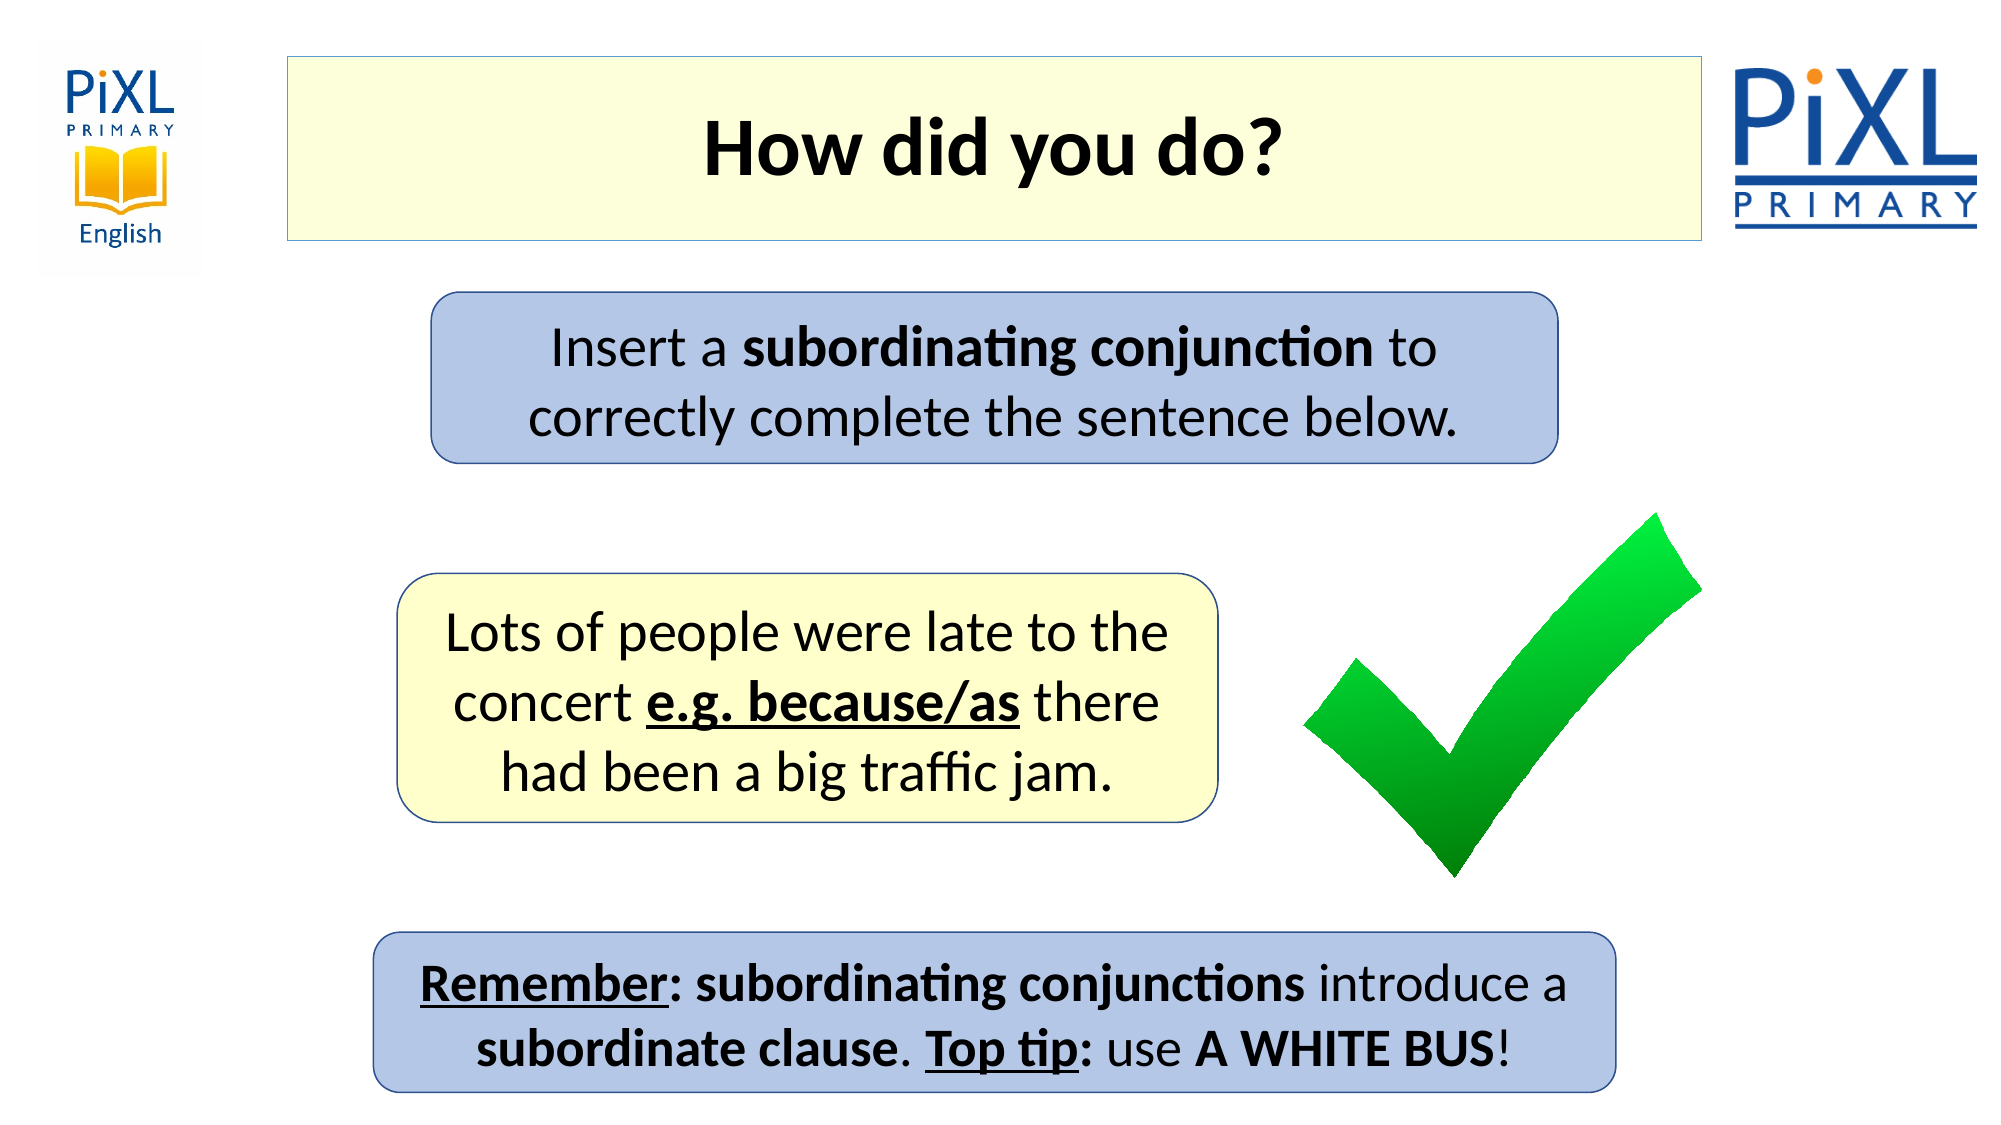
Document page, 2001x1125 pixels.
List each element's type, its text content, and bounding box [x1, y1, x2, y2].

text_box How did you do? [287, 56, 1702, 241]
text_box Insert a subordinating conjunction to correctly complete the sentence below. [431, 292, 1558, 464]
picture [1303, 512, 1702, 878]
text_box Remember: subordinating conjunctions introduce a subordinate clause. Top tip: use A WHITE BUS! [373, 932, 1616, 1093]
picture [1735, 68, 1977, 229]
picture [37, 40, 203, 277]
text_box Lots of people were late to the concert e.g. because/as there had been a big traffic jam. [397, 573, 1219, 823]
